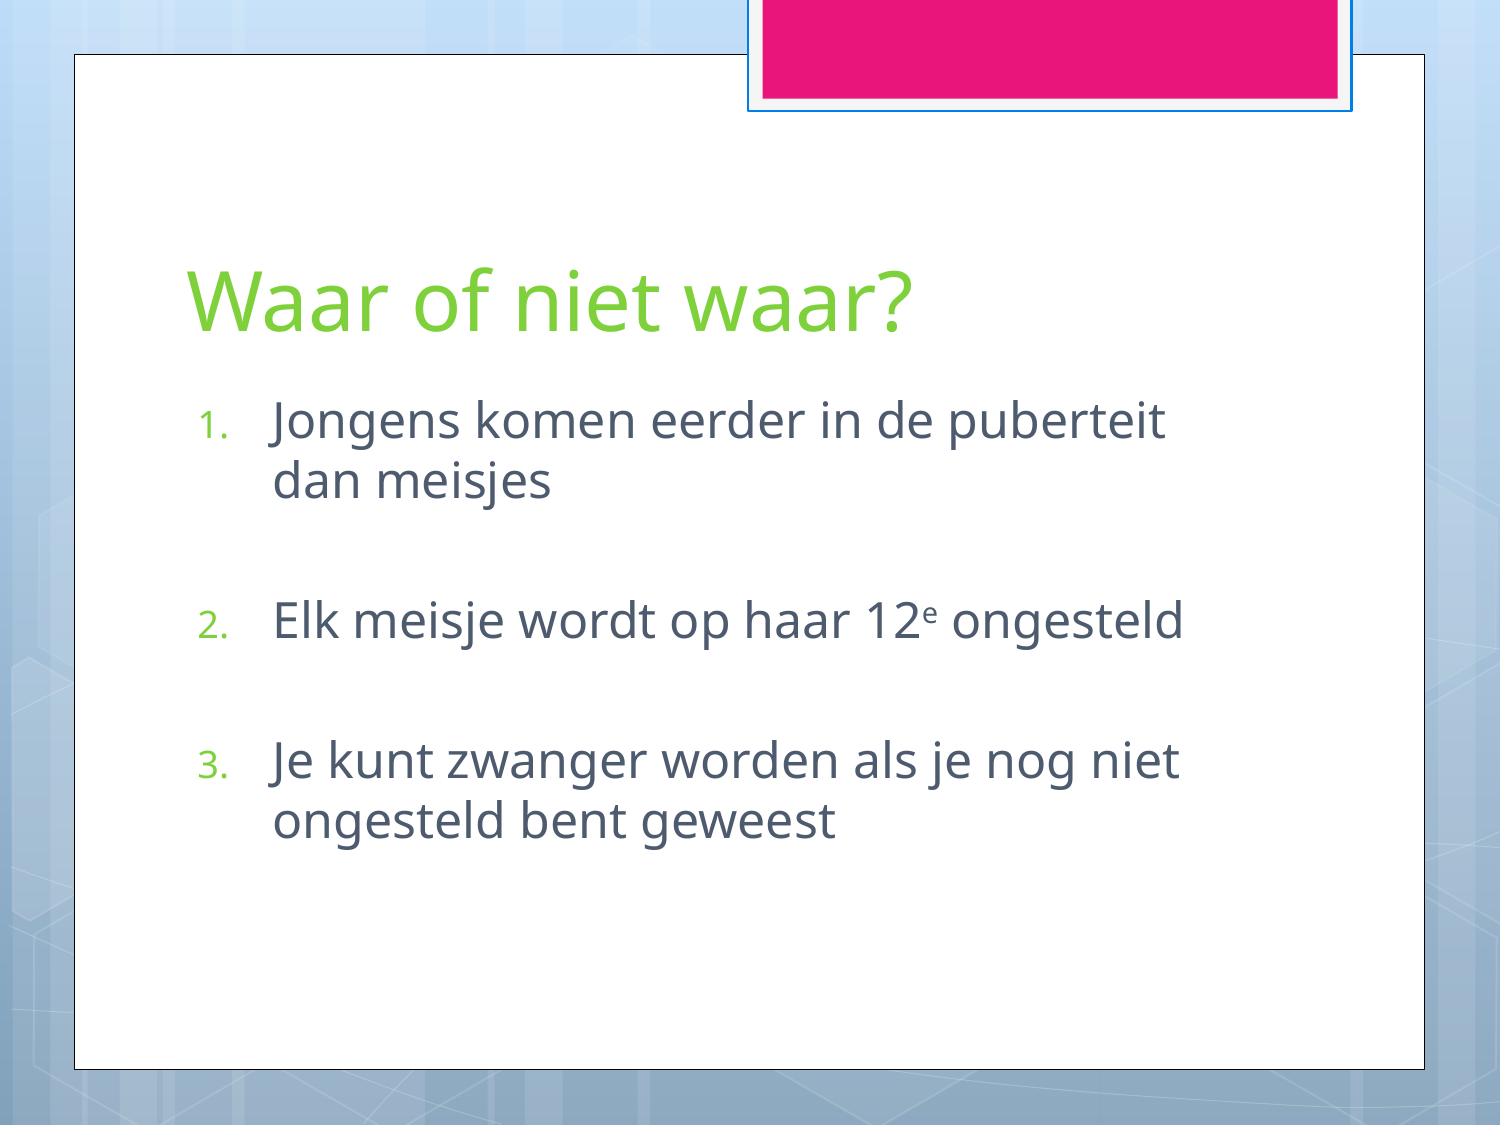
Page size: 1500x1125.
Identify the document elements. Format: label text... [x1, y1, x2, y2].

list Jongens komen eerder in de puberteit dan meisjes Elk meisje wordt op haar 12e ongesteld Je kunt zwanger worden als je nog niet ongesteld bent geweest [171, 381, 1283, 957]
title Waar of niet waar? [171, 168, 1324, 357]
